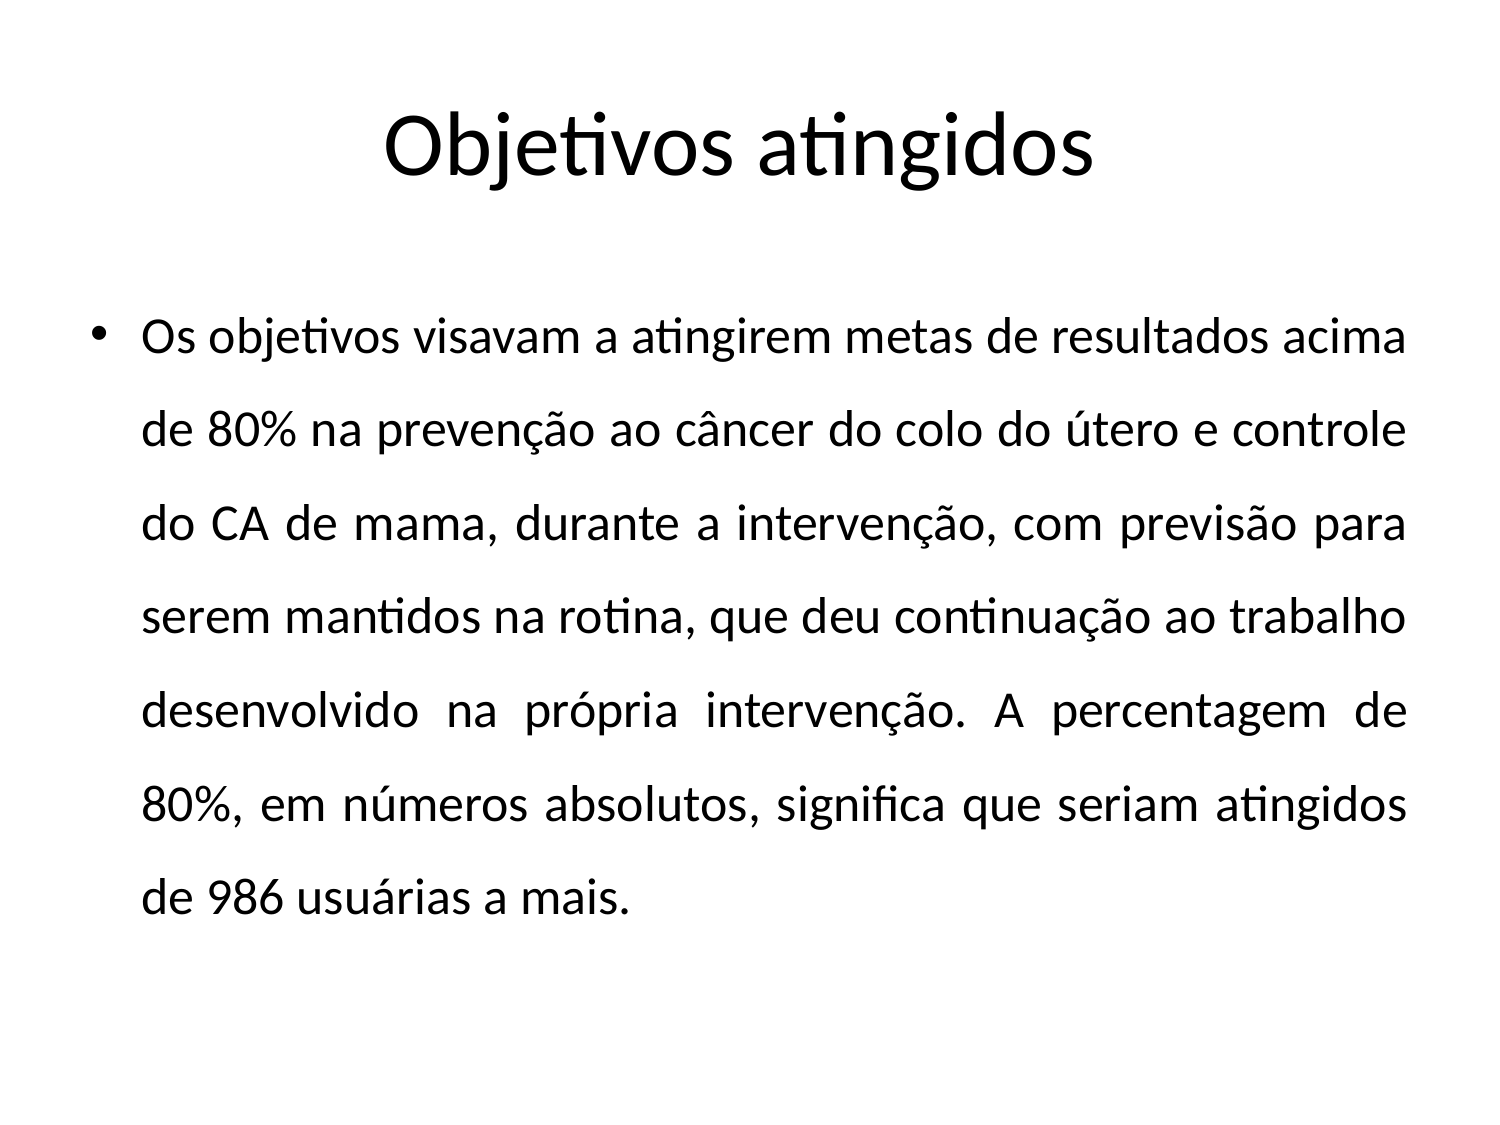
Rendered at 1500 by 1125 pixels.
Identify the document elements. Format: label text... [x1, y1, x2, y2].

list Os objetivos visavam a atingirem metas de resultados acima de 80% na prevenção ao câncer do colo do útero e controle do CA de mama, durante a intervenção, com previsão para serem mantidos na rotina, que deu continuação ao trabalho desenvolvido na própria intervenção. A percentagem de 80%, em números absolutos, significa que seriam atingidos de 986 usuárias a mais. [75, 262, 1425, 1005]
title Objetivos atingidos [75, 45, 1425, 233]
